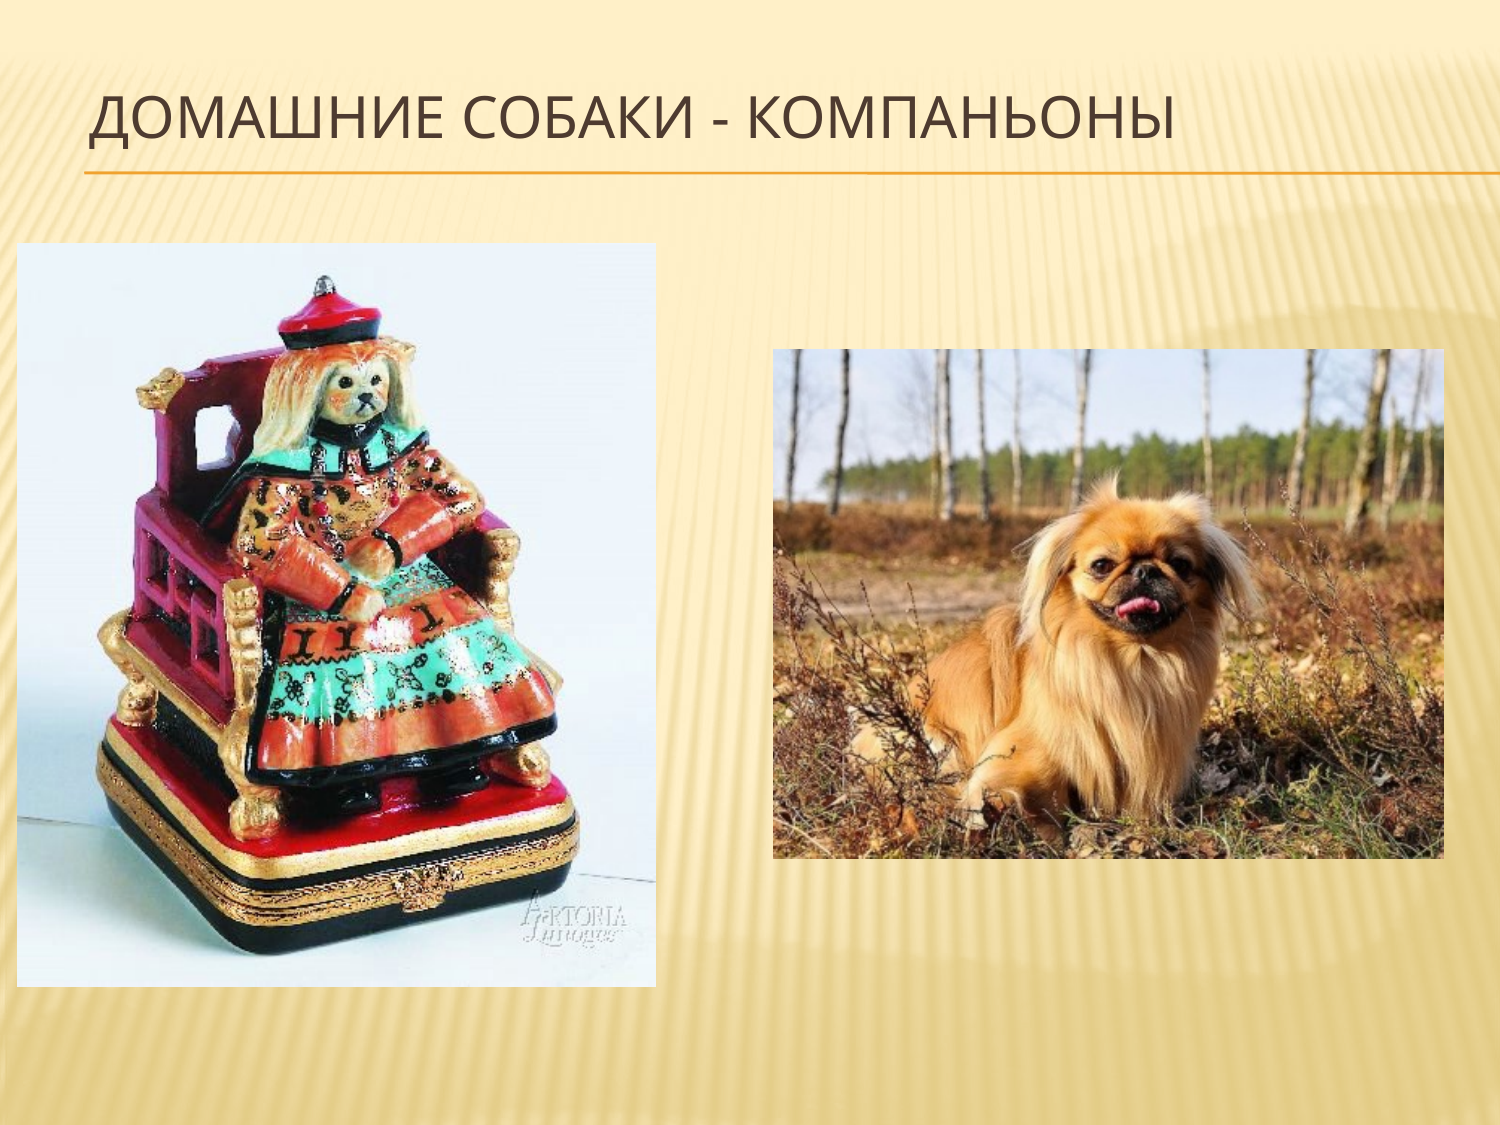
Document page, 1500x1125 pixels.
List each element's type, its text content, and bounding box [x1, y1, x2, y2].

picture [17, 243, 656, 988]
picture [773, 349, 1445, 859]
title Домашние собаки - компаньоны [75, 45, 1376, 185]
